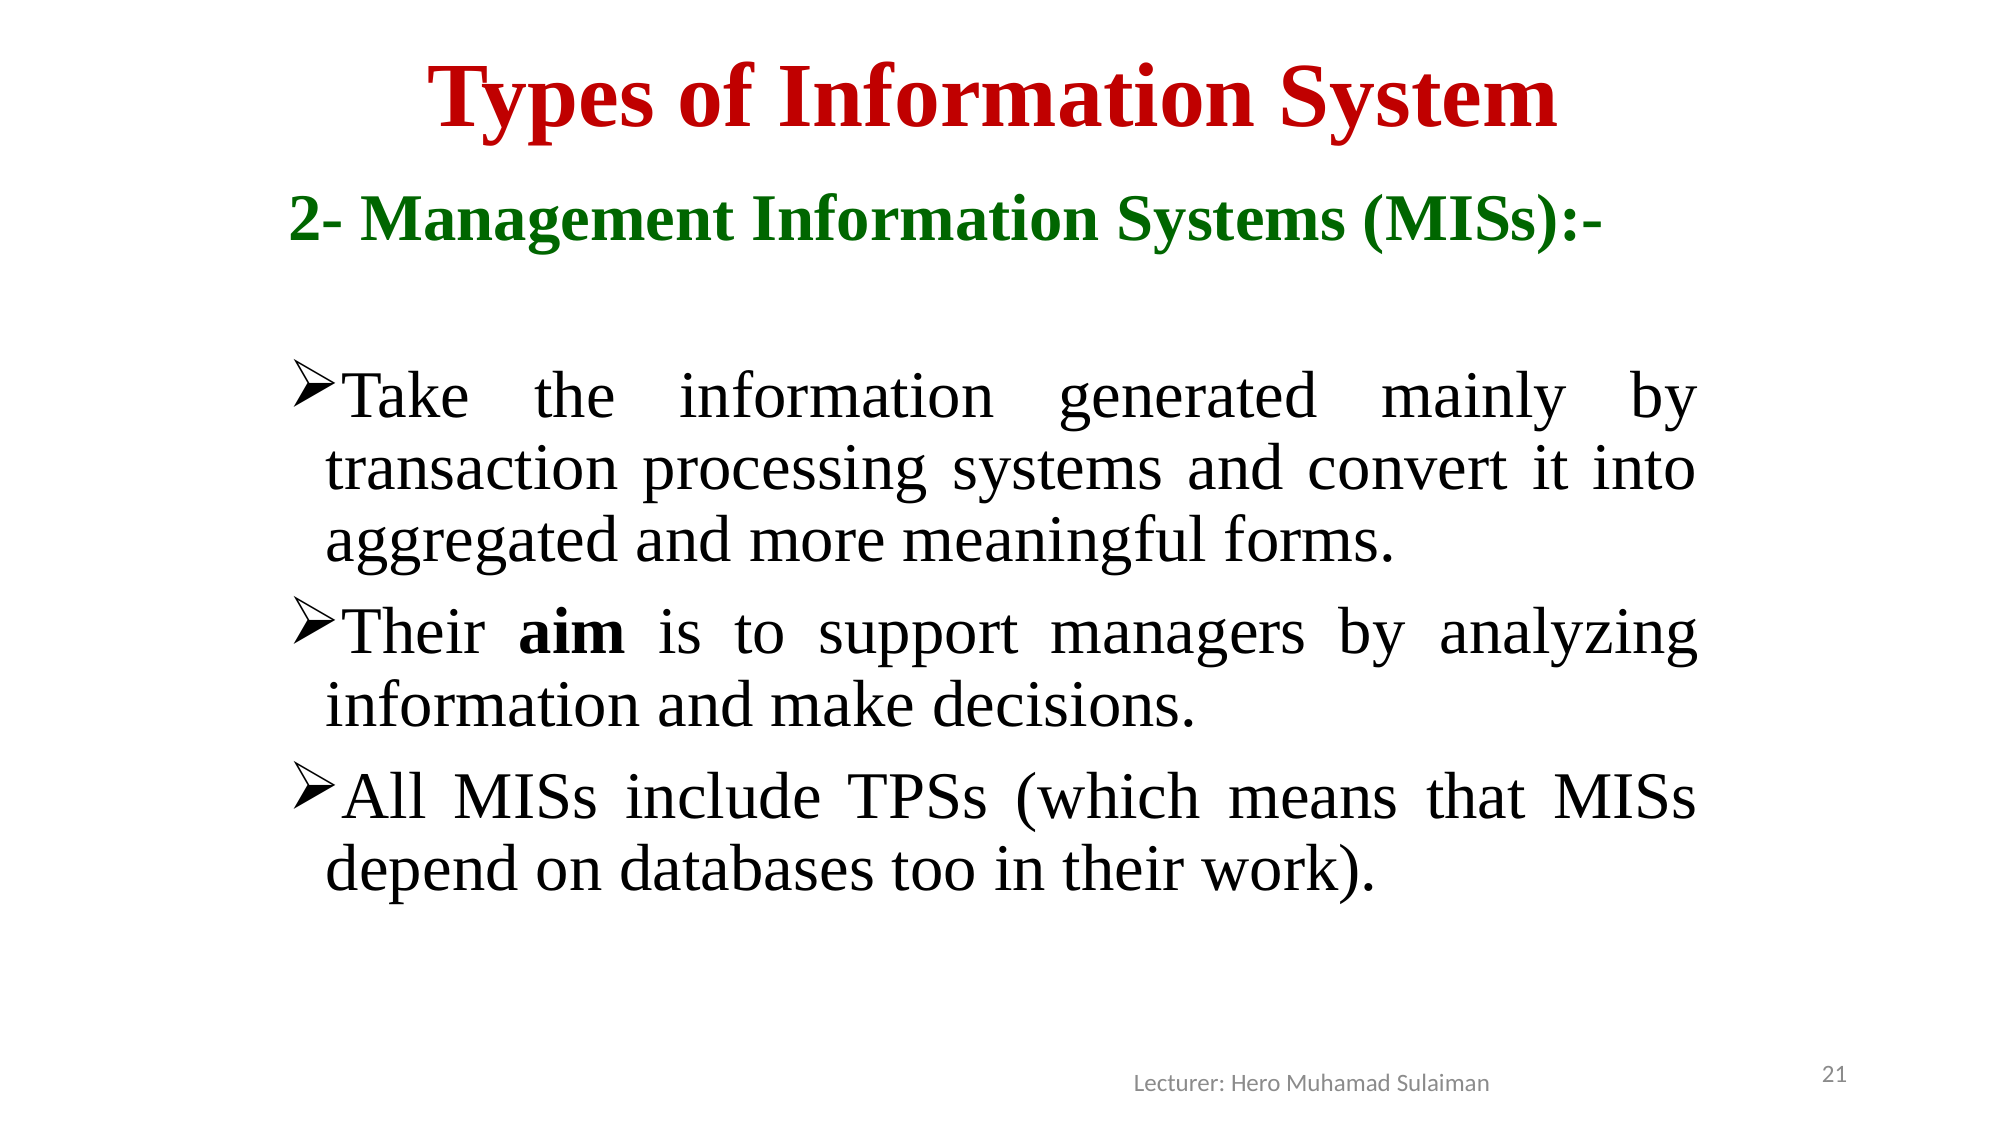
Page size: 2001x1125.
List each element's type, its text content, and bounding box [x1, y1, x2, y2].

slide_number 21 [1412, 1042, 1863, 1103]
list 2- Management Information Systems (MISs):- Take the information generated mainly by transaction processing systems and convert it into aggregated and more meaningful forms. Their aim is to support managers by analyzing information and make decisions. All MISs include TPSs (which means that MISs depend on databases too in their work). [273, 175, 1715, 1079]
footer Lecturer: Hero Muhamad Sulaiman [968, 1051, 1657, 1112]
title Types of Information System [273, 35, 1715, 164]
